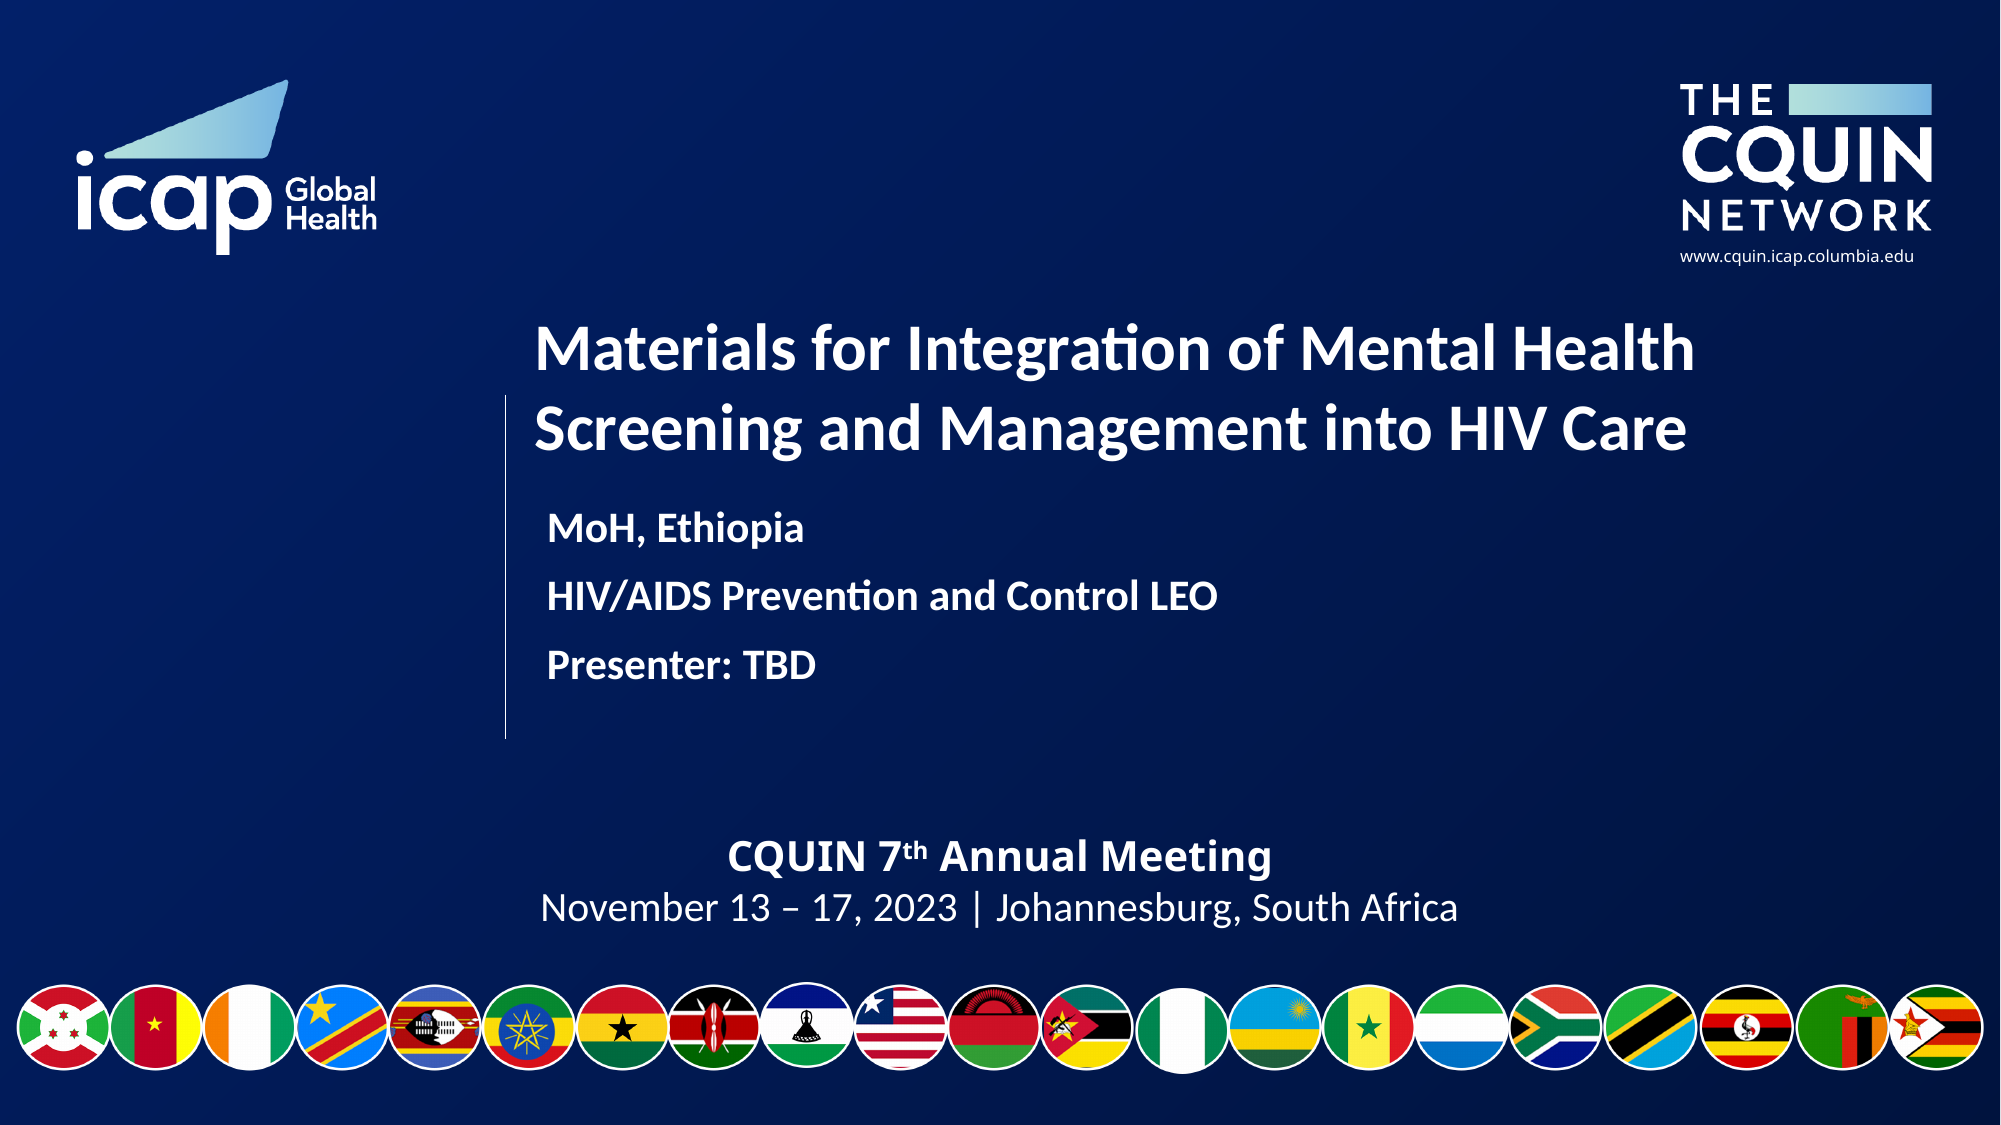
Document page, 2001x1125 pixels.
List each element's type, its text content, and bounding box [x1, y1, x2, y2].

title Materials for Integration of Mental Health Screening and Management into HIV Care [519, 266, 1725, 472]
picture [63, 0, 401, 259]
picture [1668, 0, 2001, 255]
list MoH, Ethiopia HIV/AIDS Prevention and Control LEO Presenter: TBD [531, 491, 1707, 696]
picture [4, 951, 2001, 1122]
